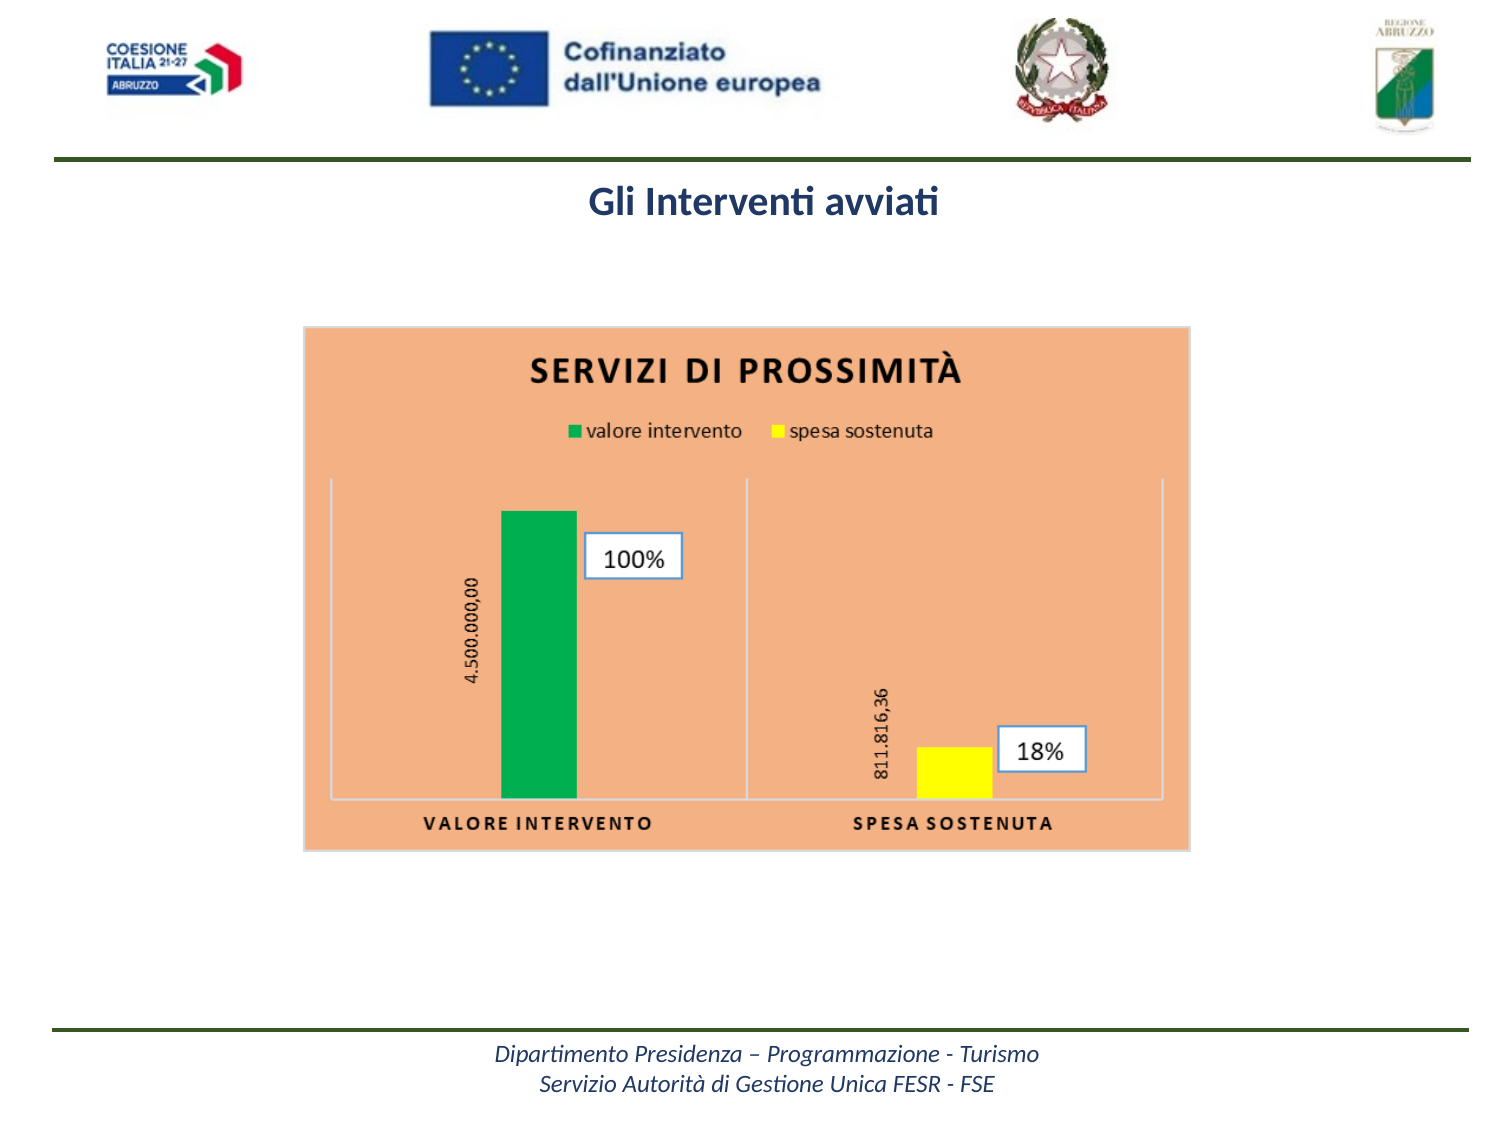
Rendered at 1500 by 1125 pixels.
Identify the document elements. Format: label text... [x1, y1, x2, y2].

text_box Gli Interventi avviati [58, 166, 1470, 232]
picture [82, 18, 1439, 137]
picture [303, 326, 1191, 852]
